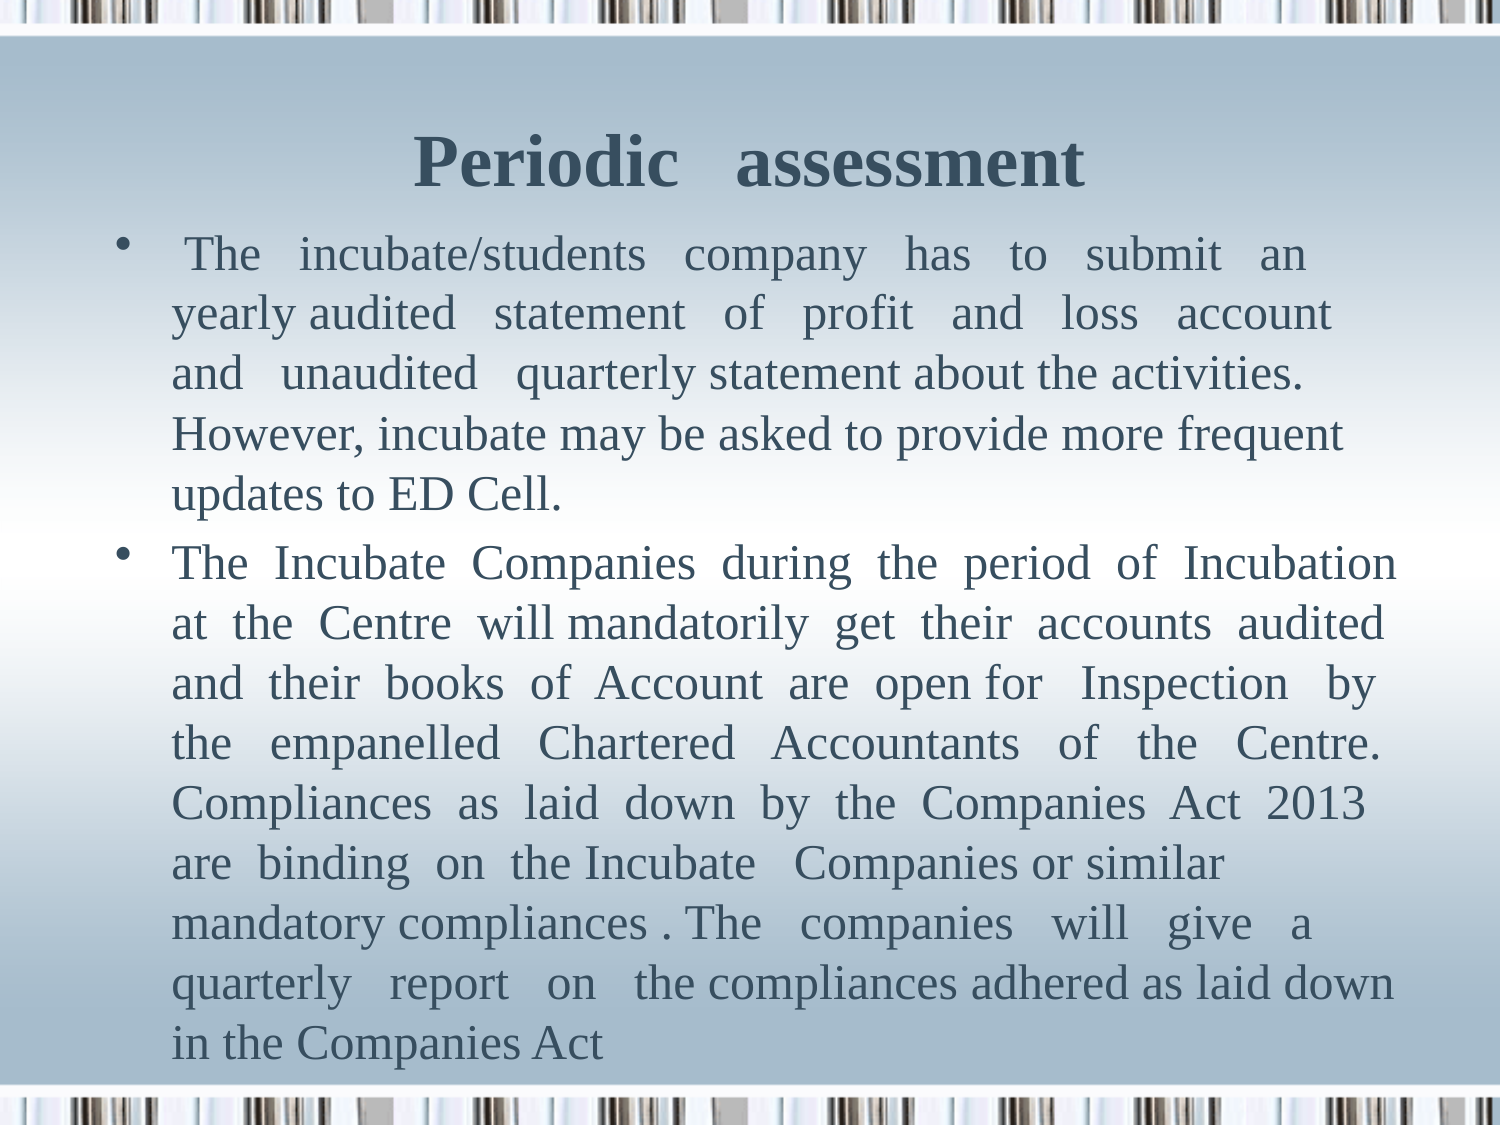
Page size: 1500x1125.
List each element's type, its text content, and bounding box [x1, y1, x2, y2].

title Periodic assessment [112, 75, 1388, 212]
picture [0, 0, 1500, 1125]
list The incubate/students company has to submit an yearly audited statement of profit and loss account and unaudited quarterly statement about the activities. However, incubate may be asked to provide more frequent updates to ED Cell. The Incubate Companies during the period of Incubation at the Centre will mandatorily get their accounts audited and their books of Account are open for Inspection by the empanelled Chartered Accountants of the Centre. Compliances as laid down by the Companies Act 2013 are binding on the Incubate Companies or similar mandatory compliances . The companies will give a quarterly report on the compliances adhered as laid down in the Companies Act [99, 212, 1438, 1063]
